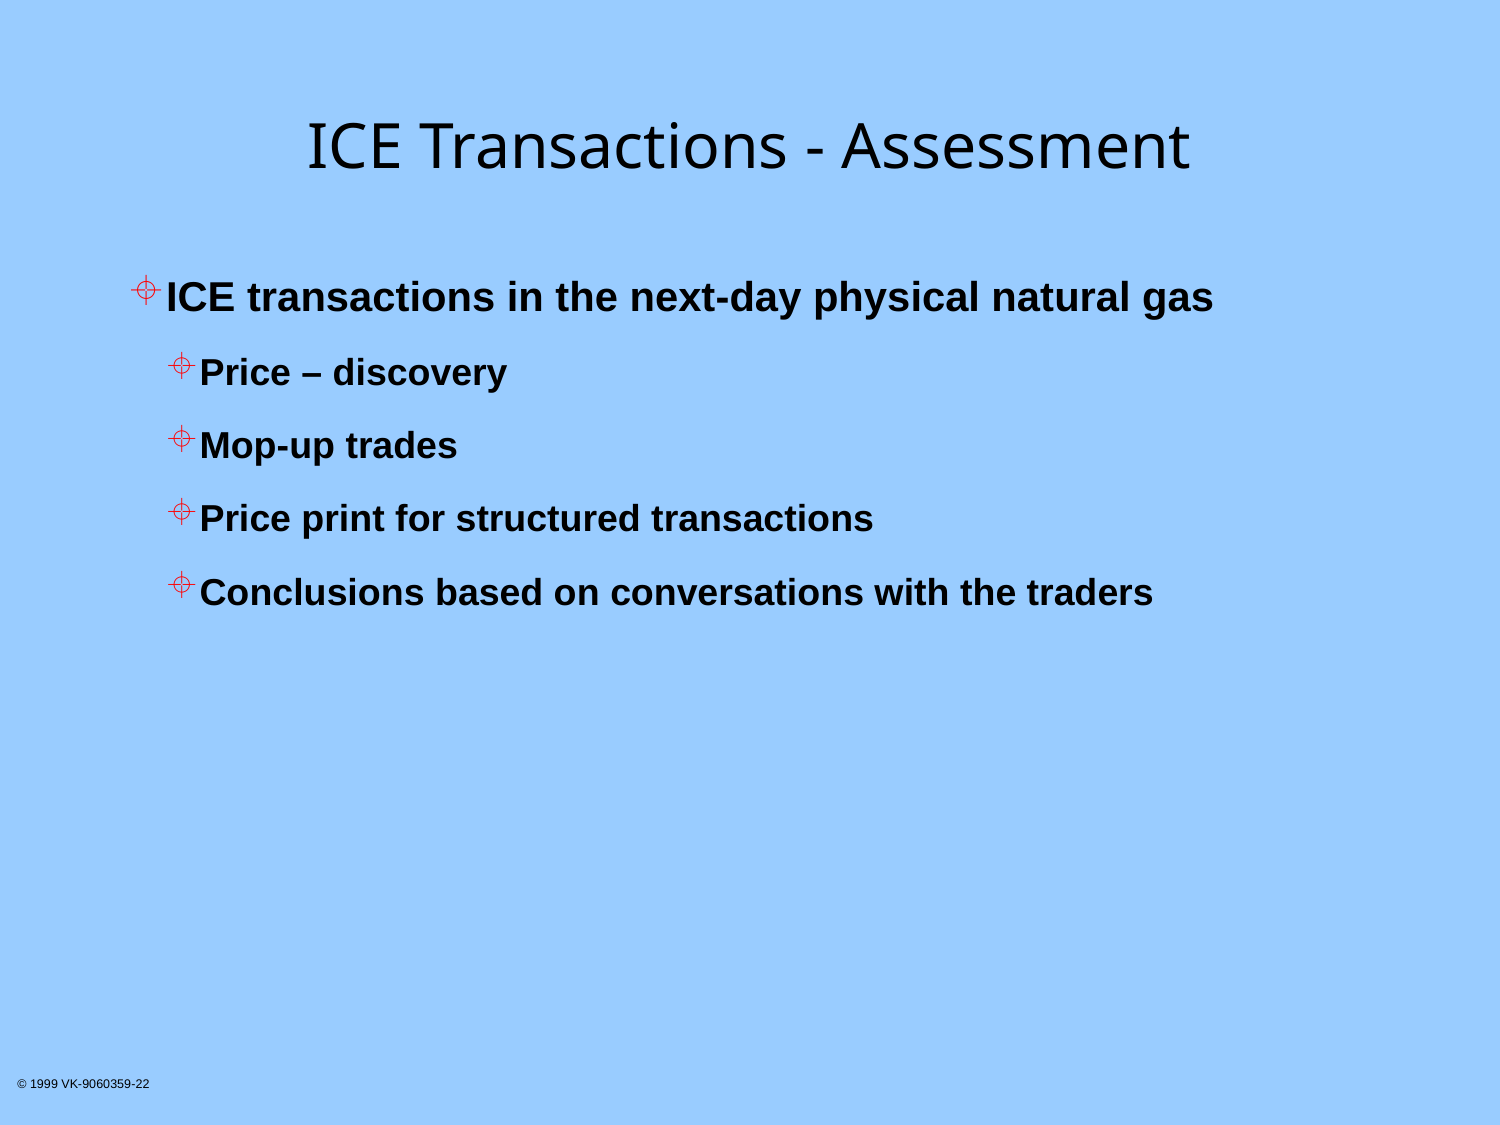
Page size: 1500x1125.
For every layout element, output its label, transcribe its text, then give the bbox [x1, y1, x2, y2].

title ICE Transactions - Assessment [112, 49, 1388, 238]
list ICE transactions in the next-day physical natural gas Price – discovery Mop-up trades Price print for structured transactions Conclusions based on conversations with the traders [112, 262, 1388, 1019]
